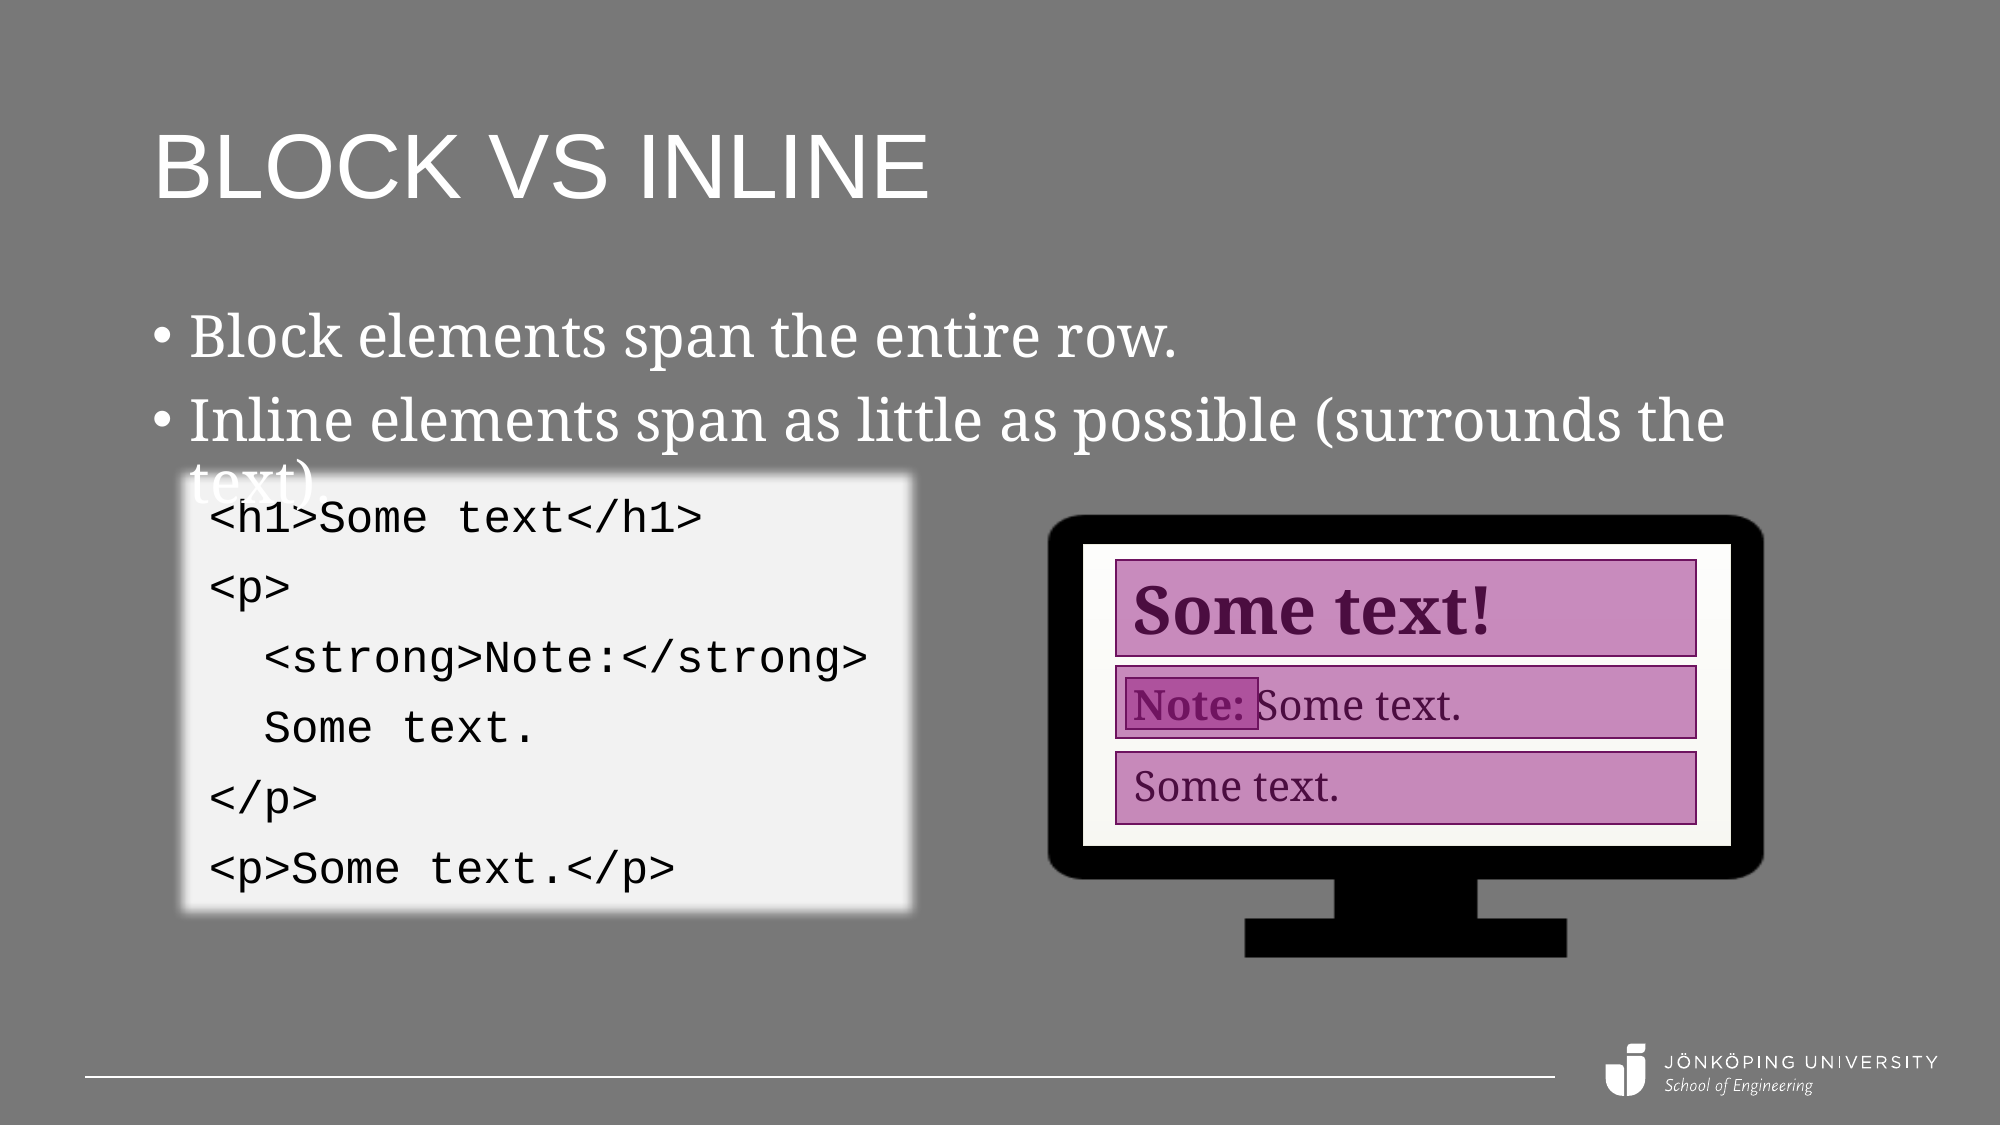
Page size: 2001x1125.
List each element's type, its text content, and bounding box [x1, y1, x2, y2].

list Block elements span the entire row. Inline elements span as little as possible (surrounds the text). [137, 299, 1863, 953]
picture [977, 424, 1836, 1049]
title Block VS inline [137, 59, 1863, 278]
